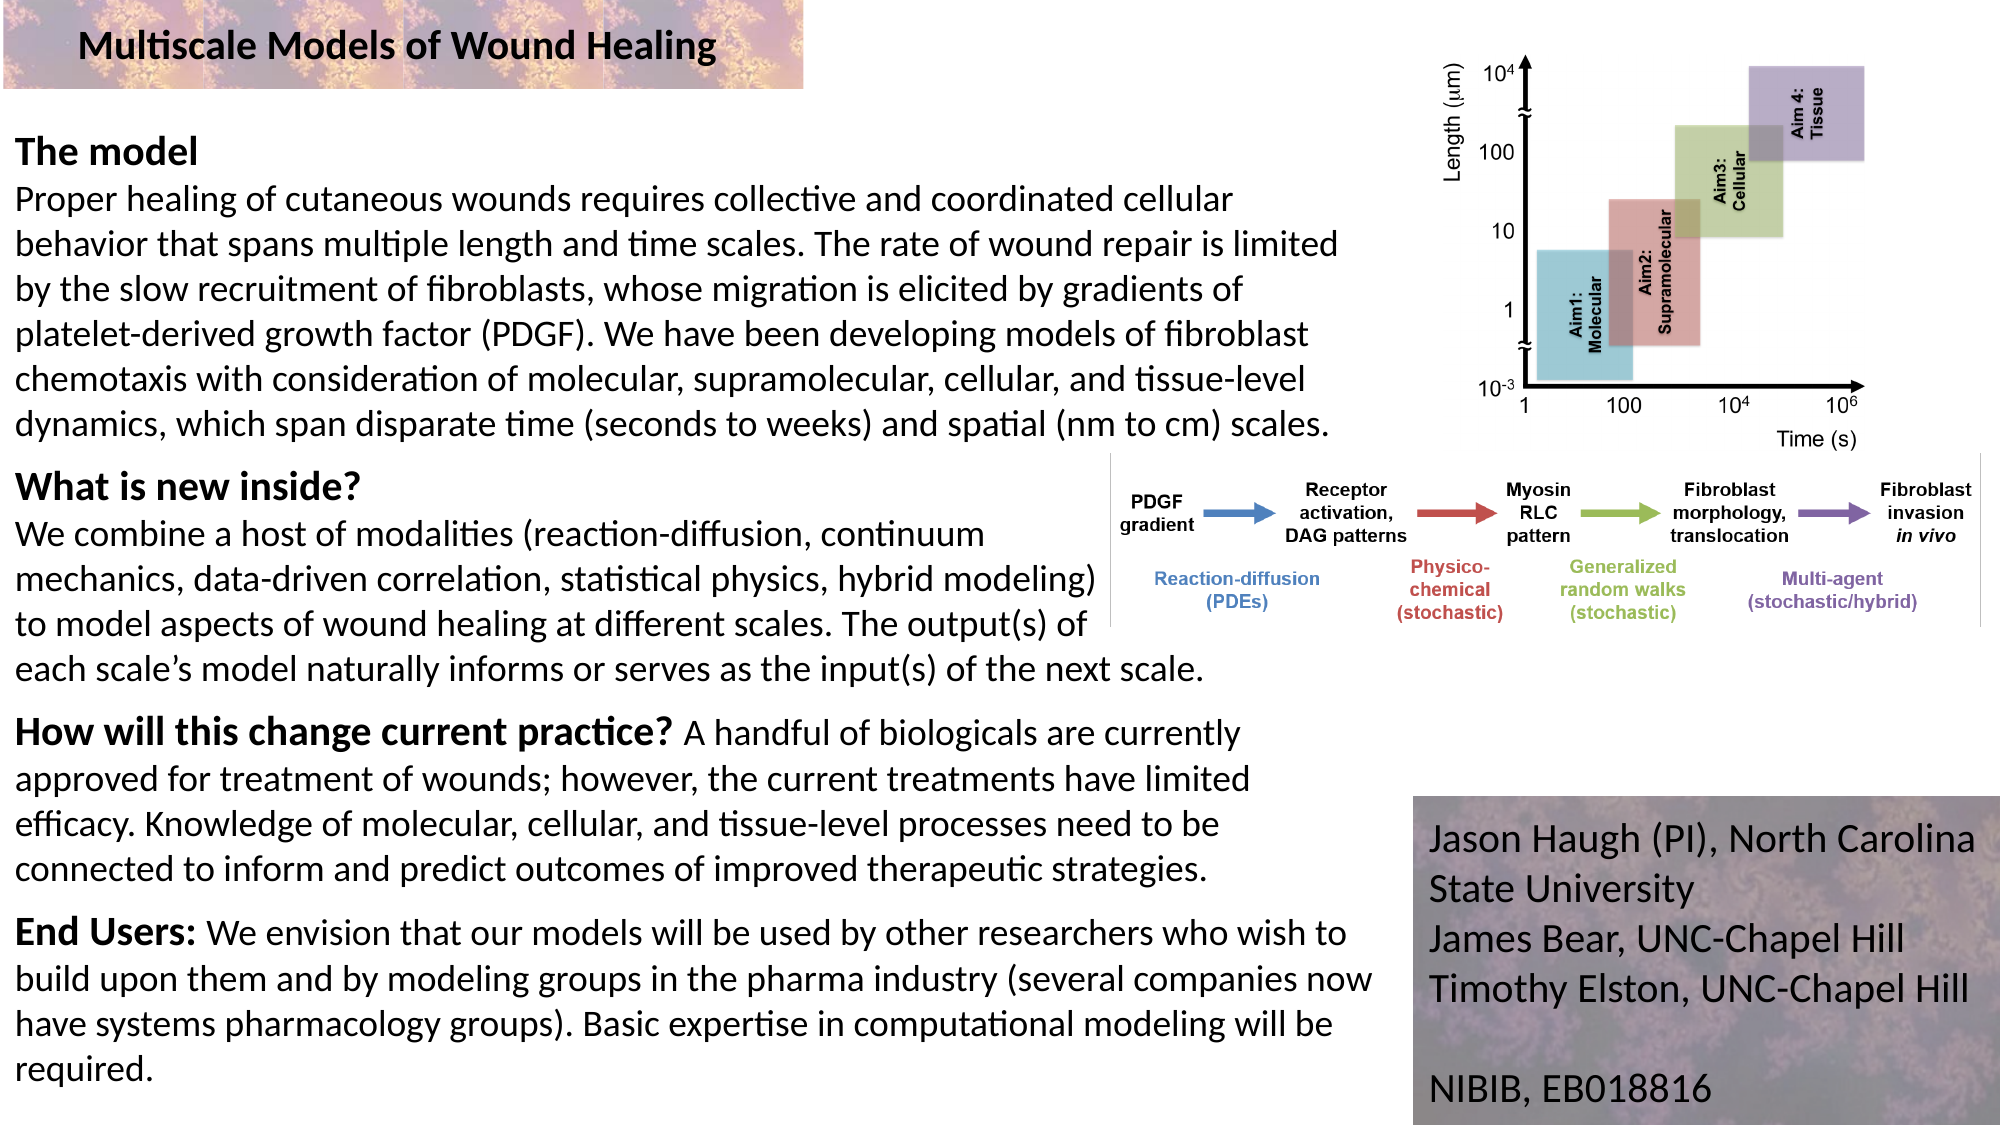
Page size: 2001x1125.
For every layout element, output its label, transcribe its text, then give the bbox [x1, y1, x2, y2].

picture [1413, 796, 2000, 1125]
picture [3, 0, 804, 89]
picture [1443, 54, 1865, 451]
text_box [1108, 453, 1983, 627]
text_box The model Proper healing of cutaneous wounds requires collective and coordinated cellular behavior that spans multiple length and time scales. The rate of wound repair is limited by the slow recruitment of fibroblasts, whose migration is elicited by gradients of platelet-derived growth factor (PDGF). We have been developing models of fibroblast chemotaxis with consideration of molecular, supramolecular, cellular, and tissue-level dynamics, which span disparate time (seconds to weeks) and spatial (nm to cm) scales. What is new inside? We combine a host of modalities (reaction-diffusion, continuum mechanics, data-driven correlation, statistical physics, hybrid modeling) to model aspects of wound healing at different scales. The output(s) of each scale’s model naturally informs or serves as the input(s) of the next scale. How will this change current practice? A handful of biologicals are currently approved for treatment of wounds; however, the current treatments have limited efficacy. Knowledge of molecular, cellular, and tissue-level processes need to be connected to inform and predict outcomes of improved therapeutic strategies. End Users: We envision that our models will be used by other researchers who wish to build upon them and by modeling groups in the pharma industry (several companies now have systems pharmacology groups). Basic expertise in computational modeling will be required. [0, 116, 1391, 1097]
